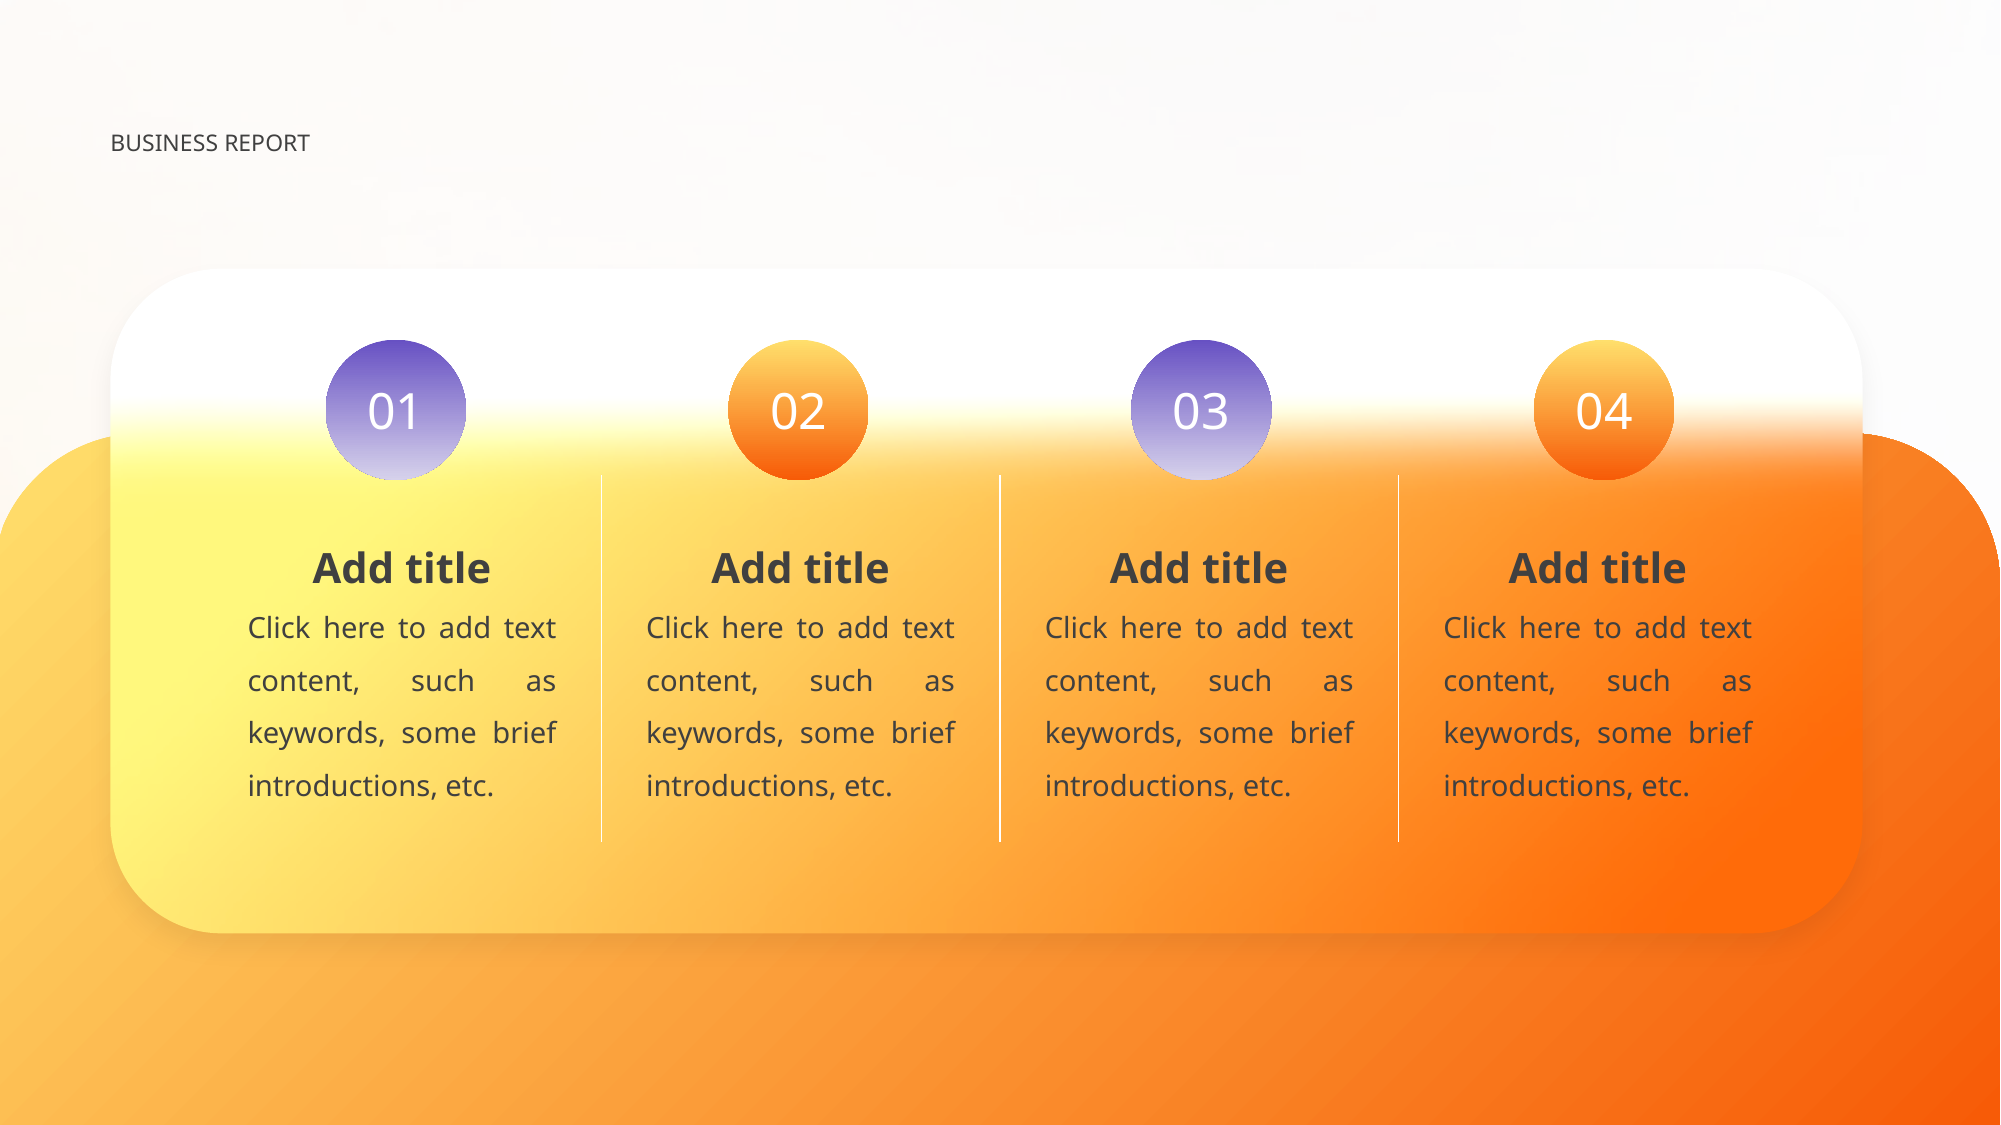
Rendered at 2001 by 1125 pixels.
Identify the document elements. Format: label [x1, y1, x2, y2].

text_box [0, 0, 2000, 1125]
